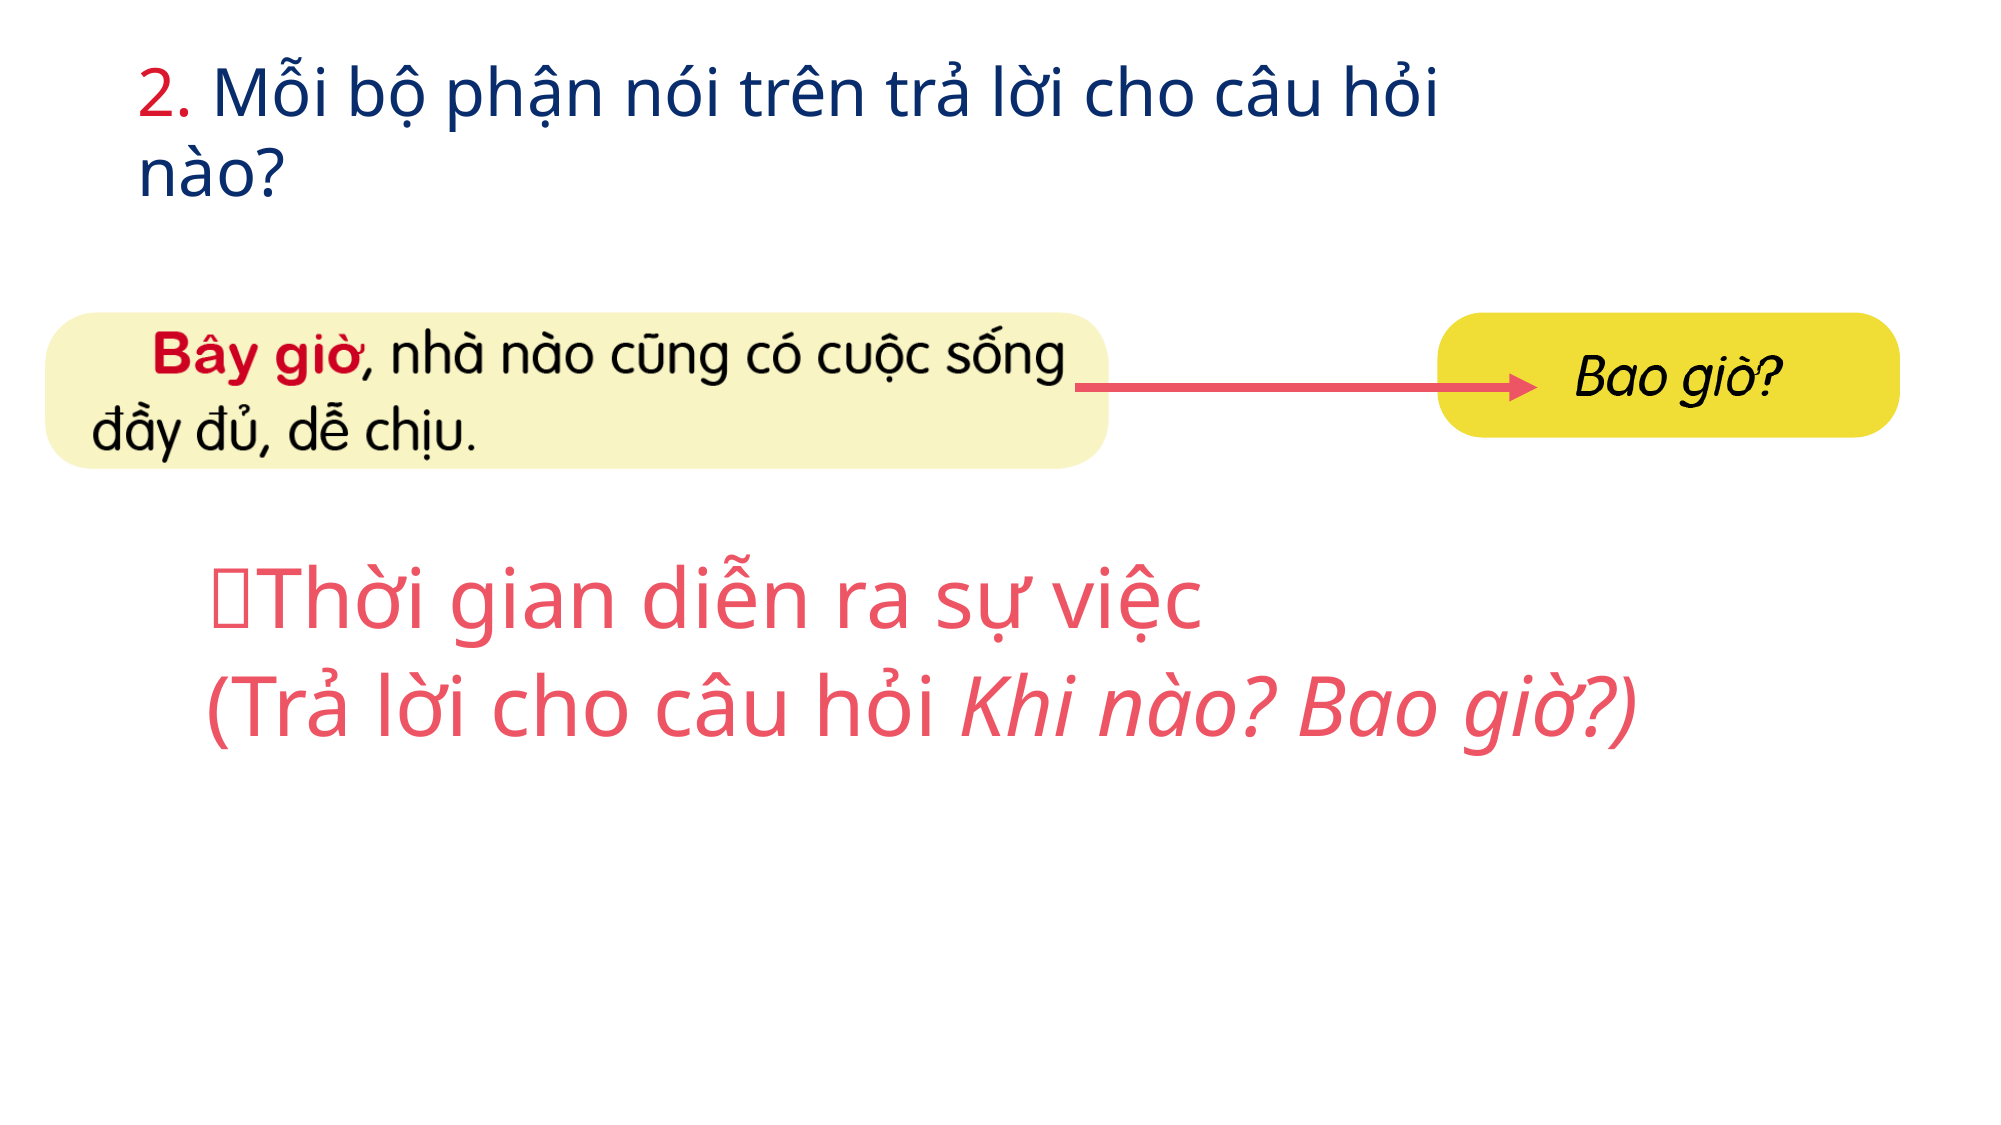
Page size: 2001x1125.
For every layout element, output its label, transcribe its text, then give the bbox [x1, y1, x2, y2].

text_box Thời gian diễn ra sự việc [206, 545, 1274, 652]
text_box (Trả lời cho câu hỏi Khi nào? Bao giờ?) [206, 652, 1662, 754]
picture [45, 312, 1113, 475]
picture [1437, 312, 1900, 438]
text_box 2. Mỗi bộ phận nói trên trả lời cho câu hỏi nào? [137, 49, 1569, 210]
